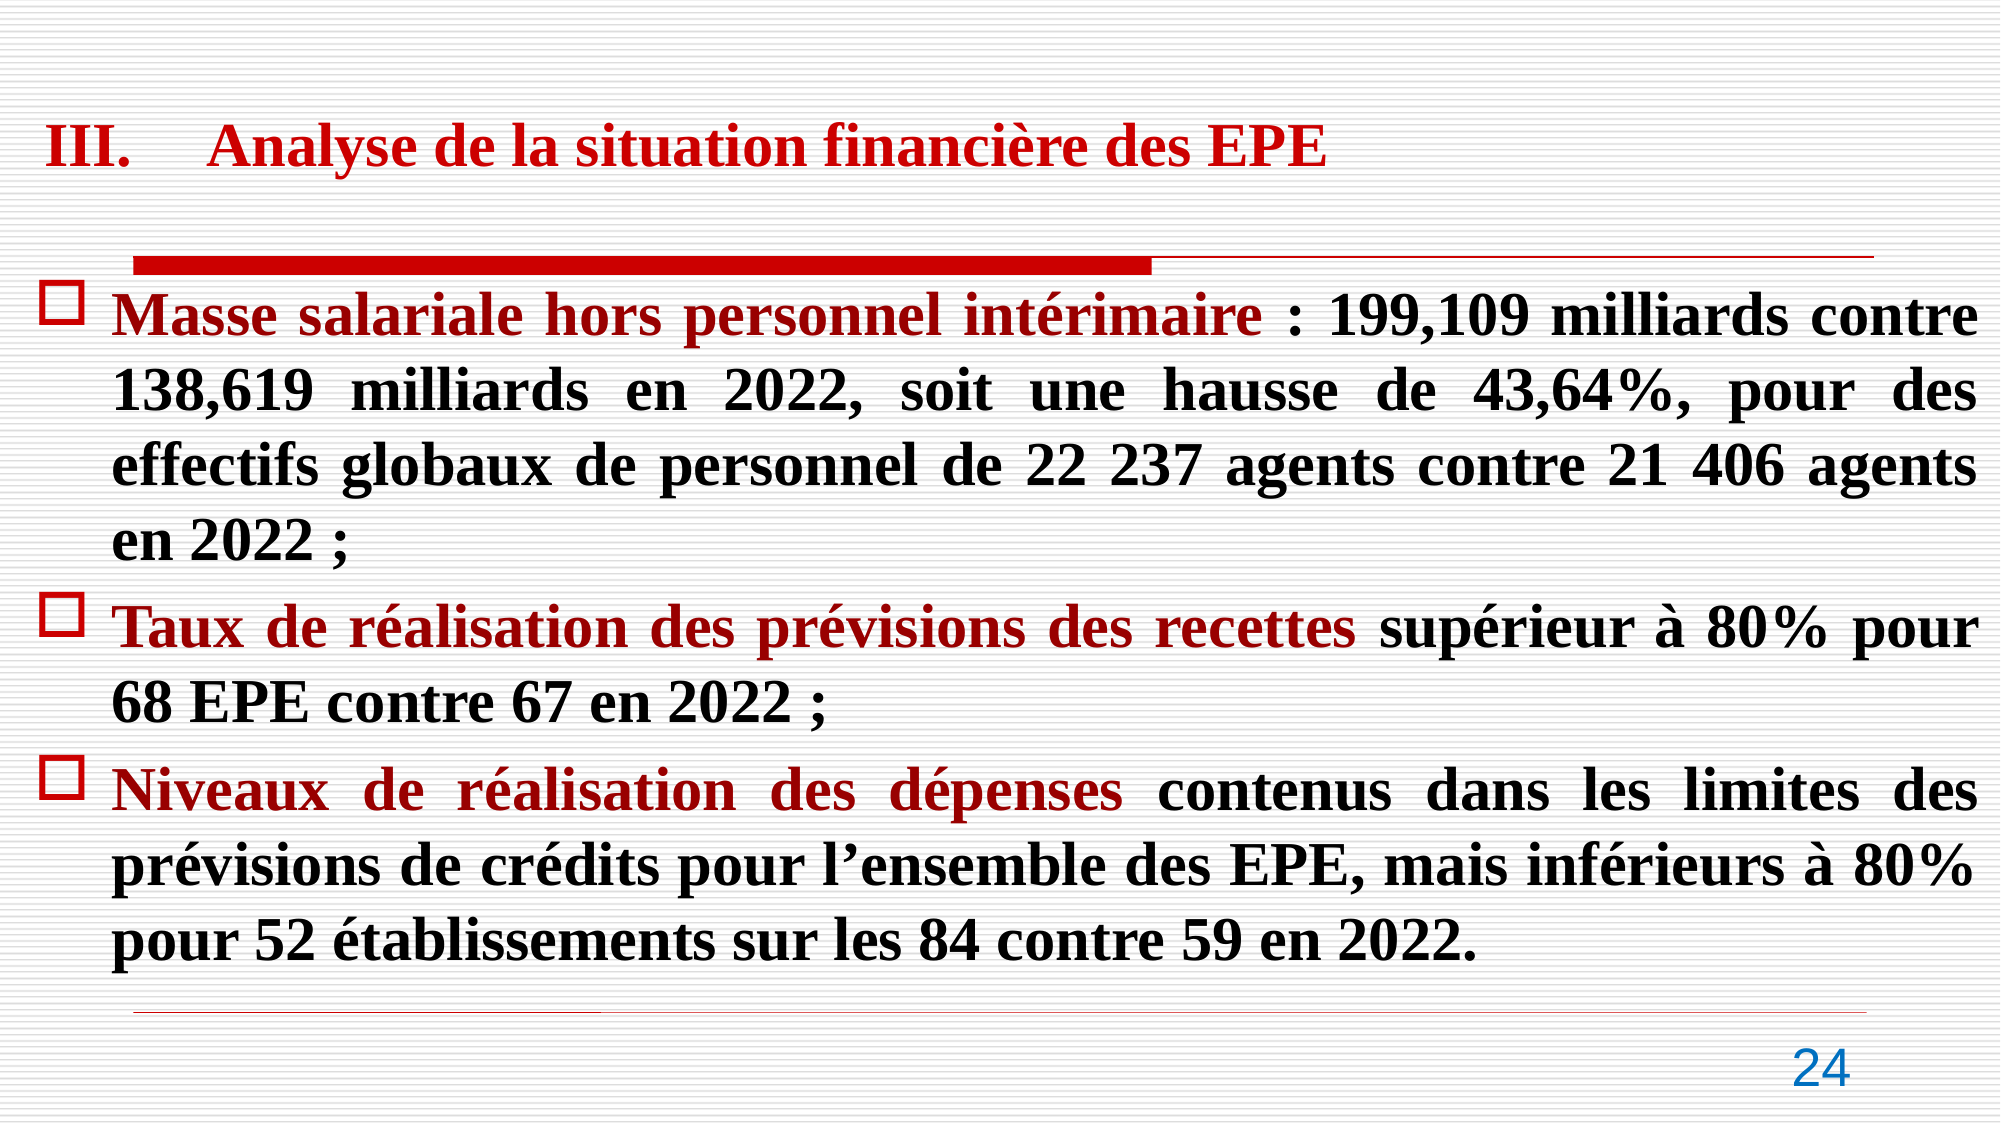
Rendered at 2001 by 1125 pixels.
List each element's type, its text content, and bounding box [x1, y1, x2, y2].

text_box III. Analyse de la situation financière des EPE [19, 40, 2000, 197]
list Masse salariale hors personnel intérimaire : 199,109 milliards contre 138,619 milliards en 2022, soit une hausse de 43,64%, pour des effectifs globaux de personnel de 22 237 agents contre 21 406 agents en 2022 ; Taux de réalisation des prévisions des recettes supérieur à 80% pour 68 EPE contre 67 en 2022 ; Niveaux de réalisation des dépenses contenus dans les limites des prévisions de crédits pour l’ensemble des EPE, mais inférieurs à 80% pour 52 établissements sur les 84 contre 59 en 2022. [19, 265, 1995, 1025]
picture [0, 0, 2001, 1125]
slide_number 24 [1433, 1024, 1867, 1103]
